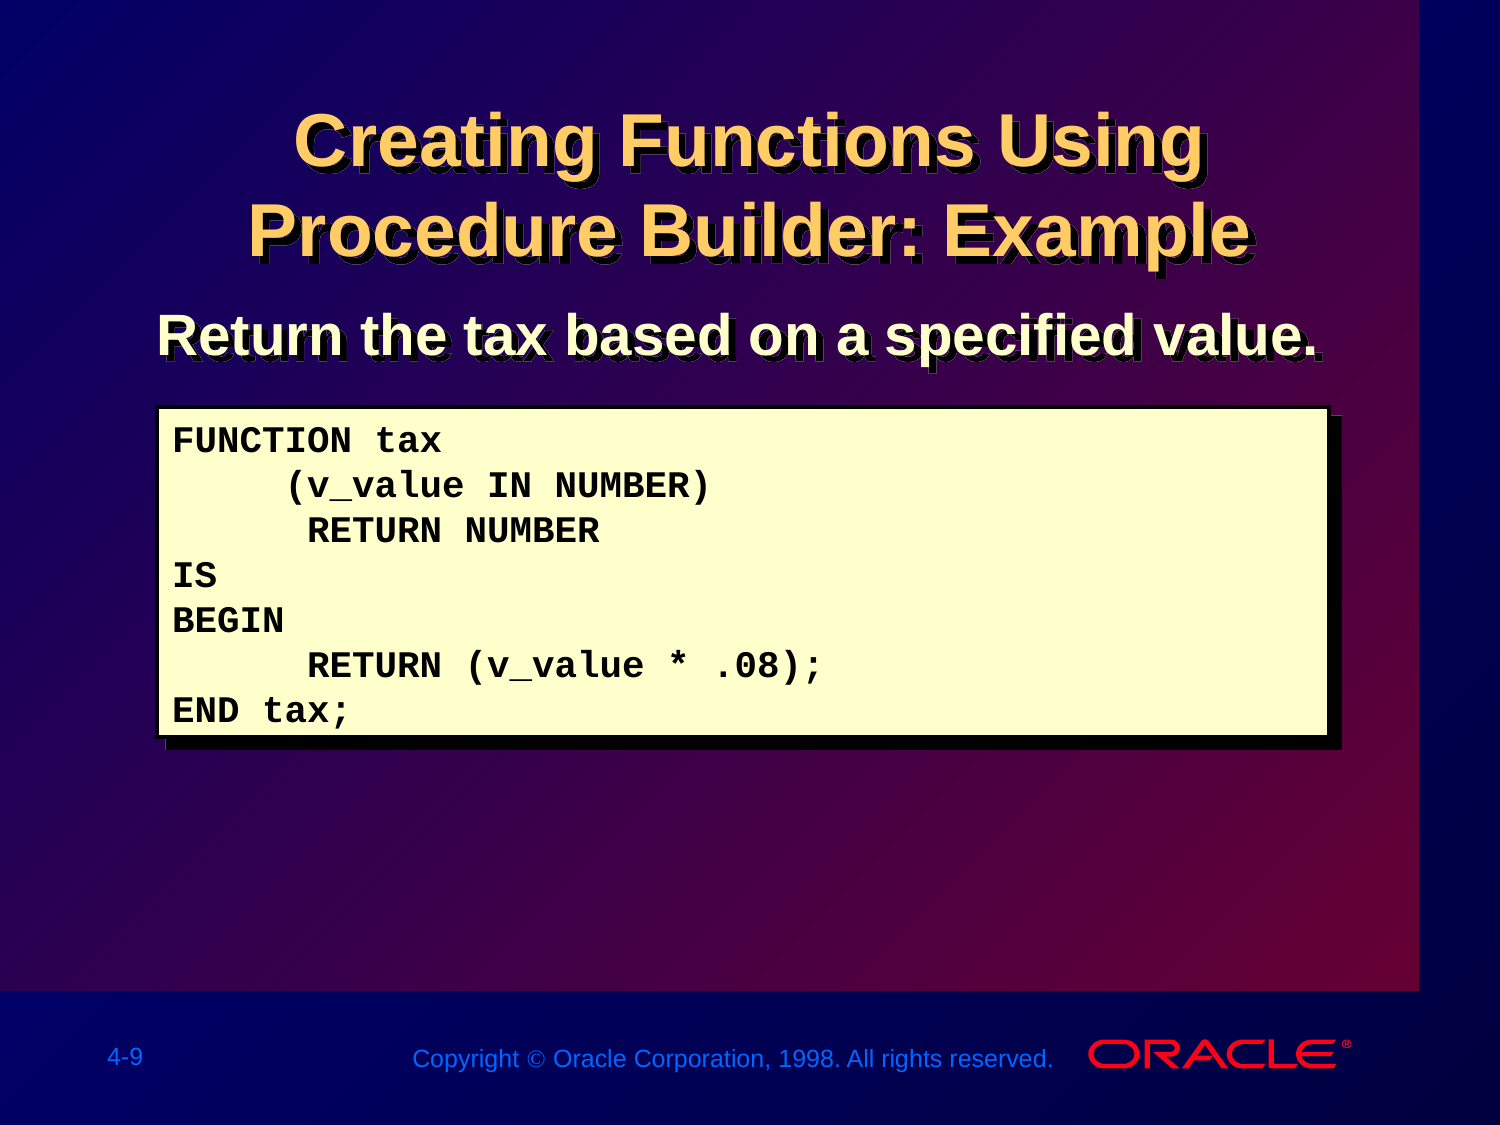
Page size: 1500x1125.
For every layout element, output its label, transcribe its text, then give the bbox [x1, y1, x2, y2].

title Creating Functions Using Procedure Builder: Example [151, 83, 1349, 229]
text_box FUNCTION tax (v_value IN NUMBER) RETURN NUMBER IS BEGIN RETURN (v_value * .08); END tax; [157, 406, 1330, 738]
list Return the tax based on a specified value. [140, 294, 1353, 377]
